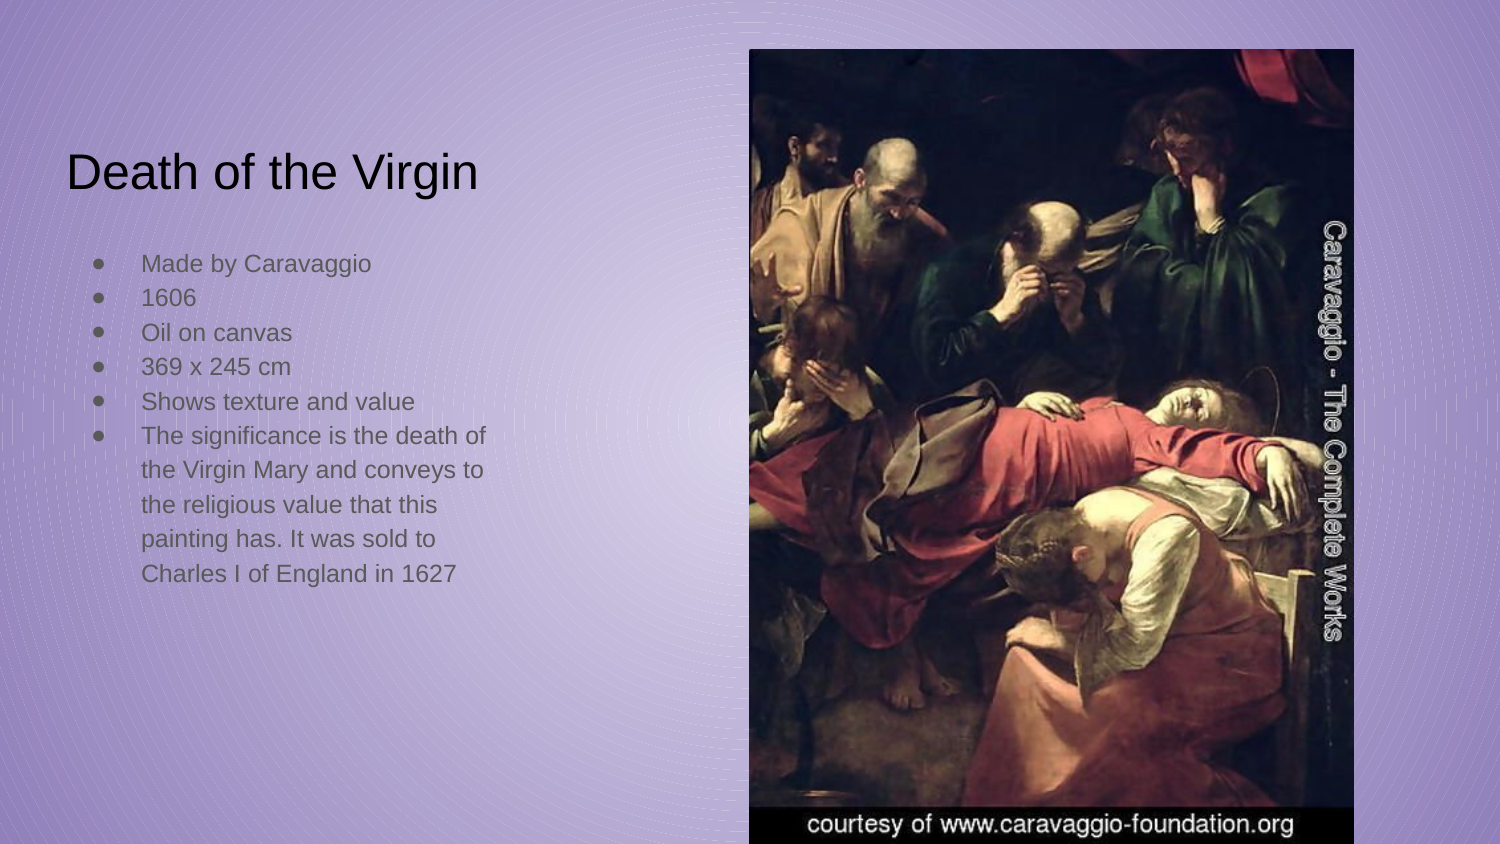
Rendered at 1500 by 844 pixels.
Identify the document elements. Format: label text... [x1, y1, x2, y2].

title Death of the Virgin [51, 91, 512, 216]
picture [749, 49, 1354, 844]
list Made by Caravaggio 1606 Oil on canvas 369 x 245 cm Shows texture and value The significance is the death of the Virgin Mary and conveys to the religious value that this painting has. It was sold to Charles I of England in 1627 [51, 227, 512, 750]
